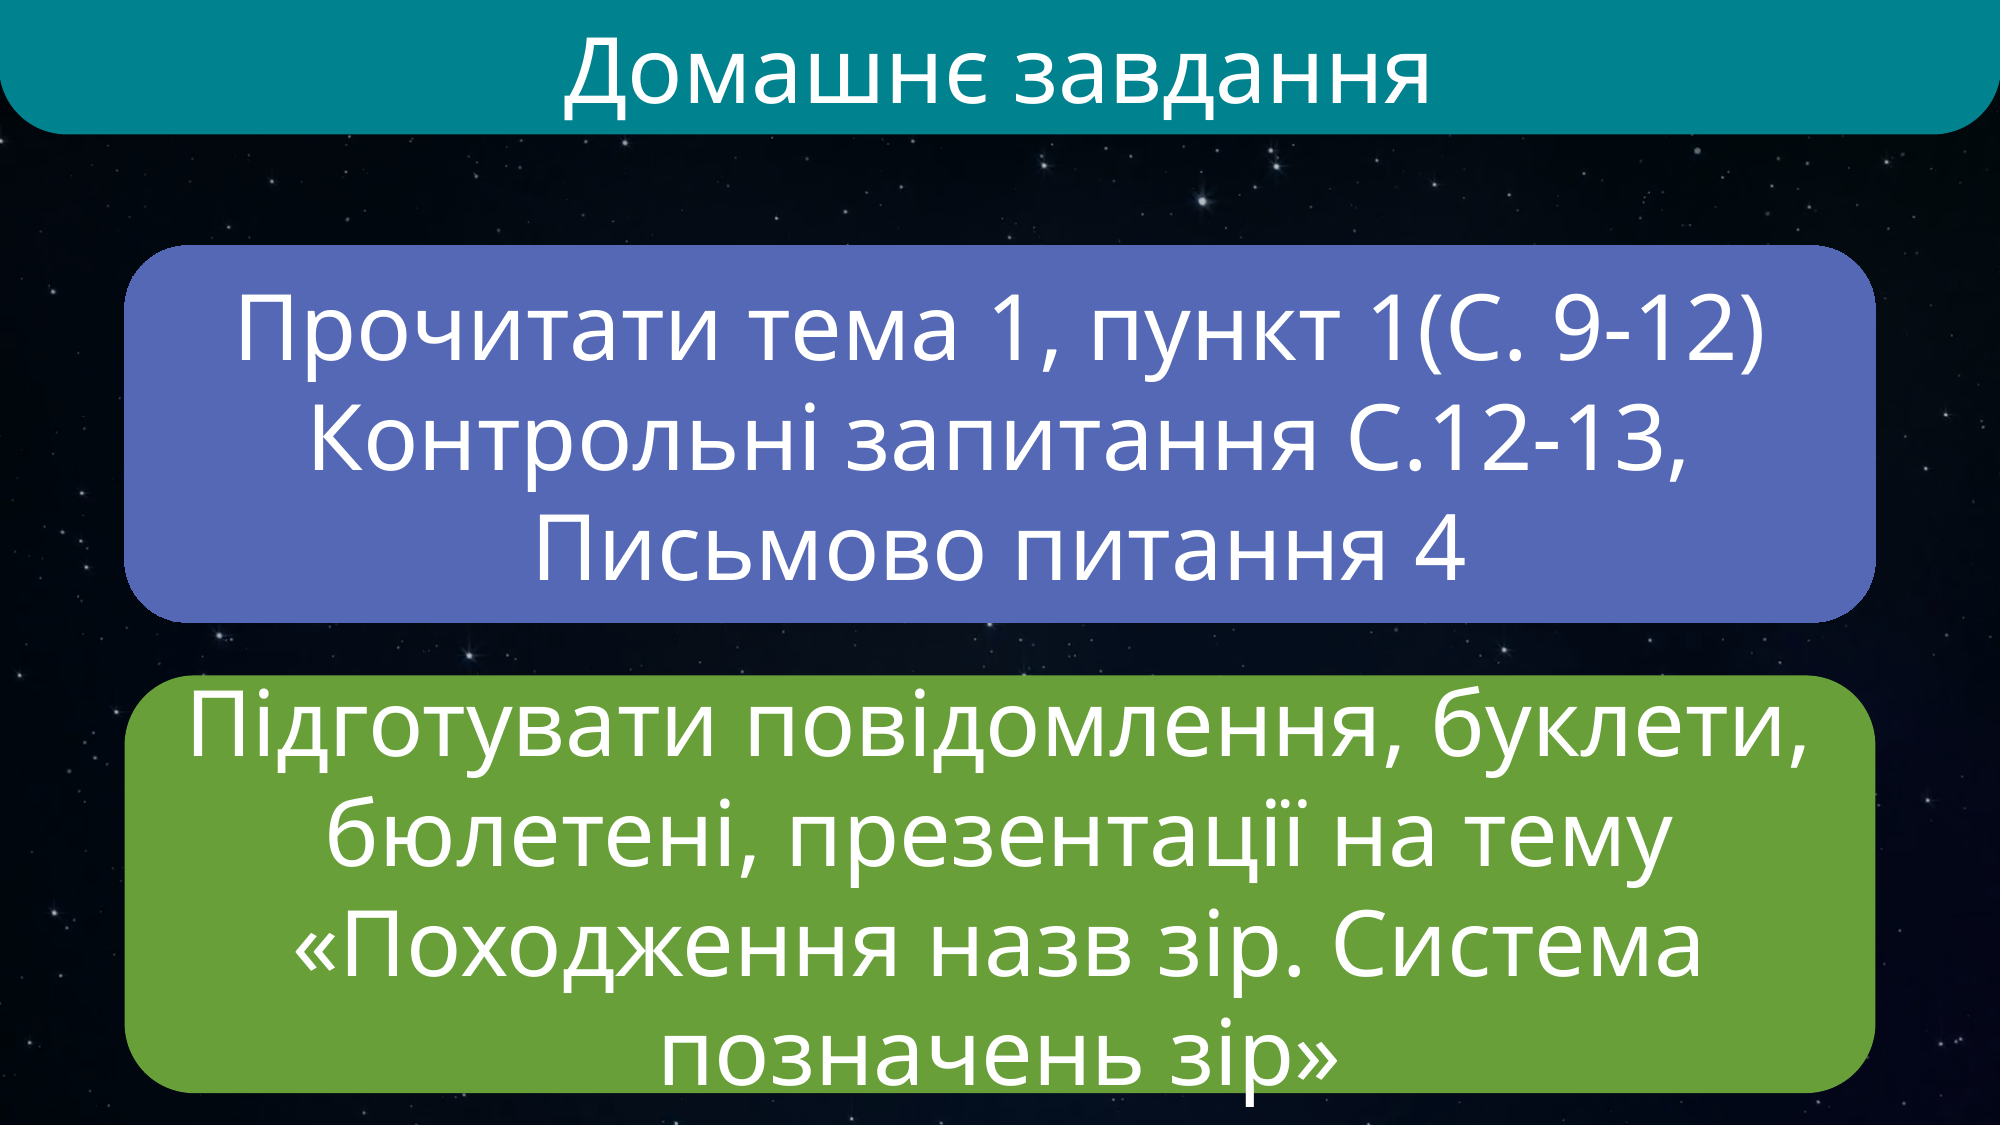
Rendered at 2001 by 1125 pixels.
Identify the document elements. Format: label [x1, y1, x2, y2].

text_box [0, 0, 2000, 134]
picture [0, 0, 2001, 1125]
